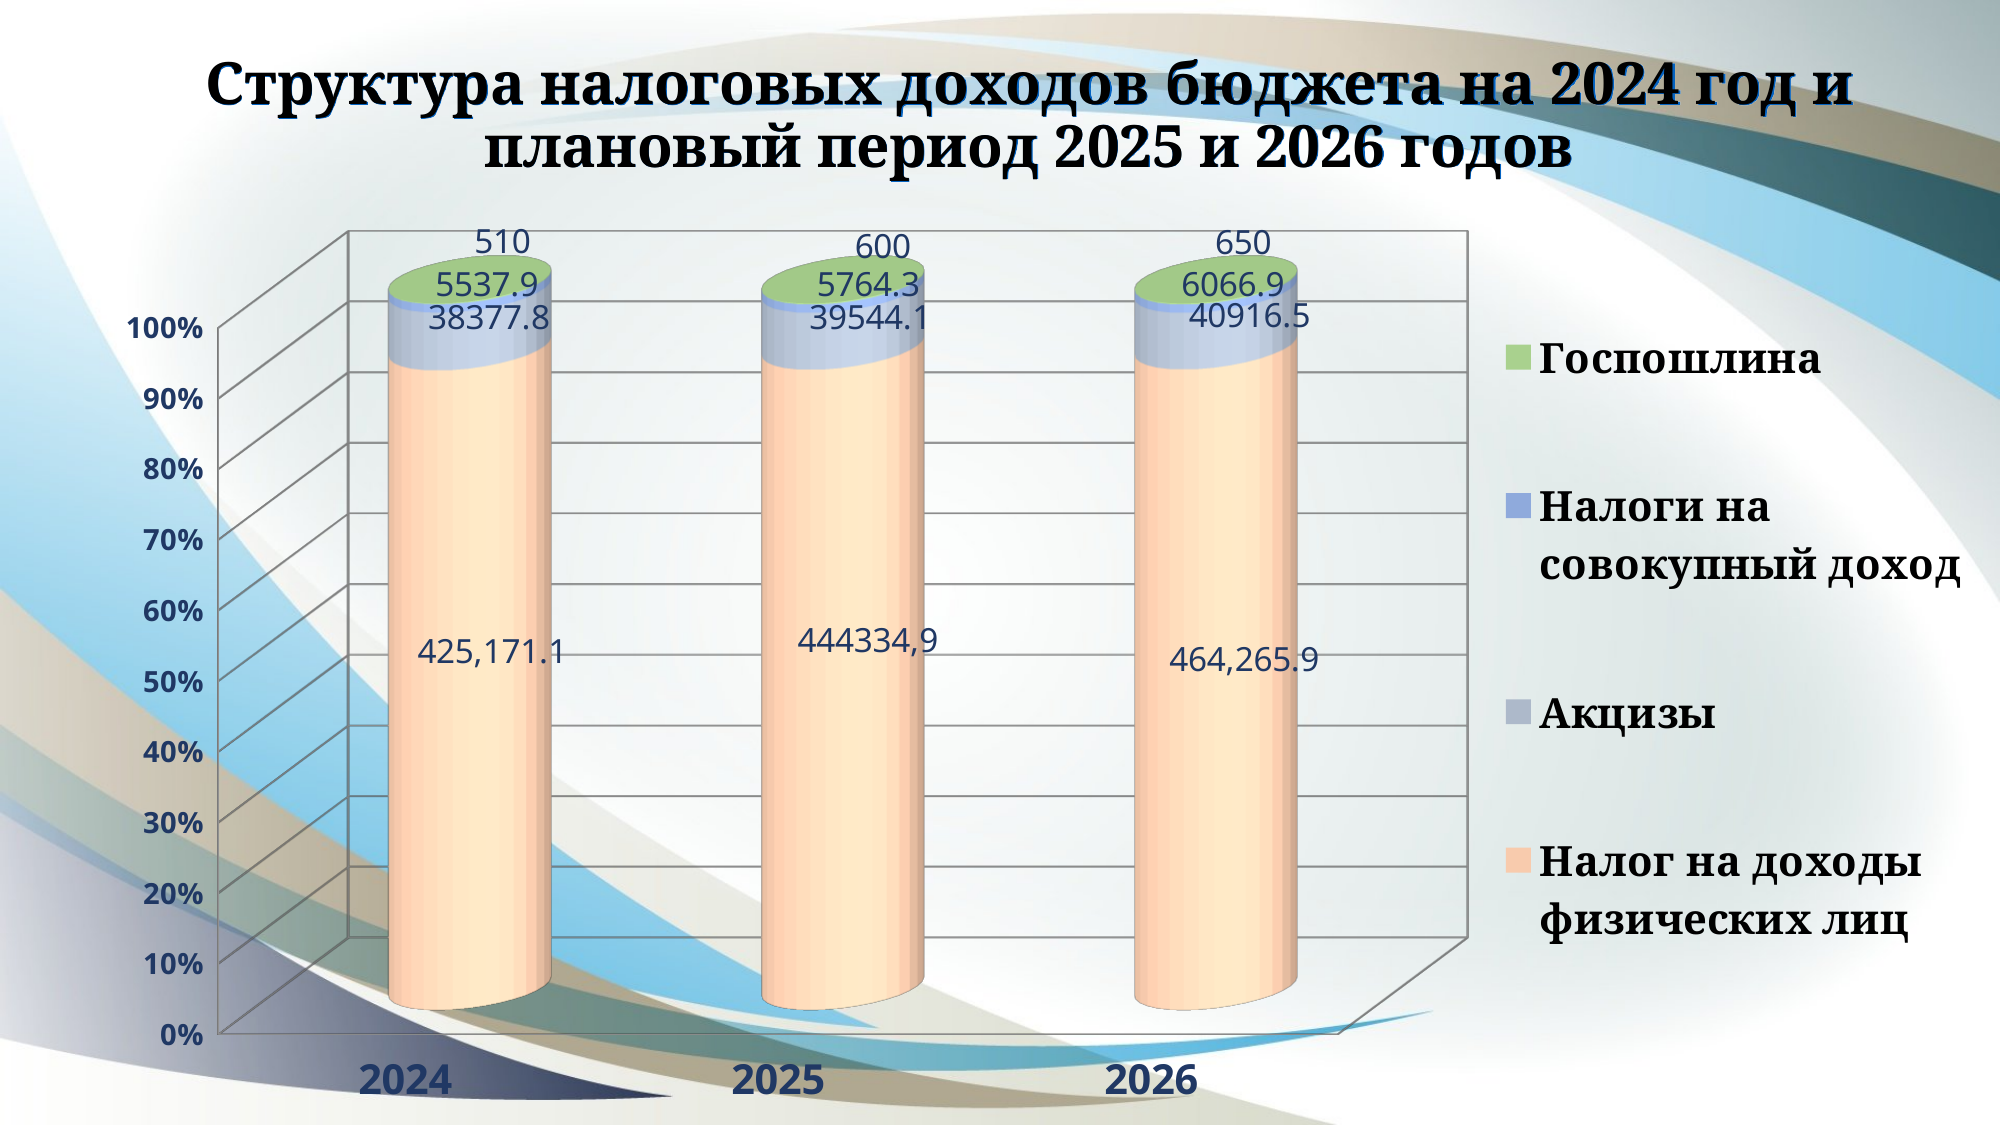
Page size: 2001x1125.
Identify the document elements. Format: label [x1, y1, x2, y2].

chart [0, 187, 1981, 1125]
picture [0, 0, 2000, 1125]
